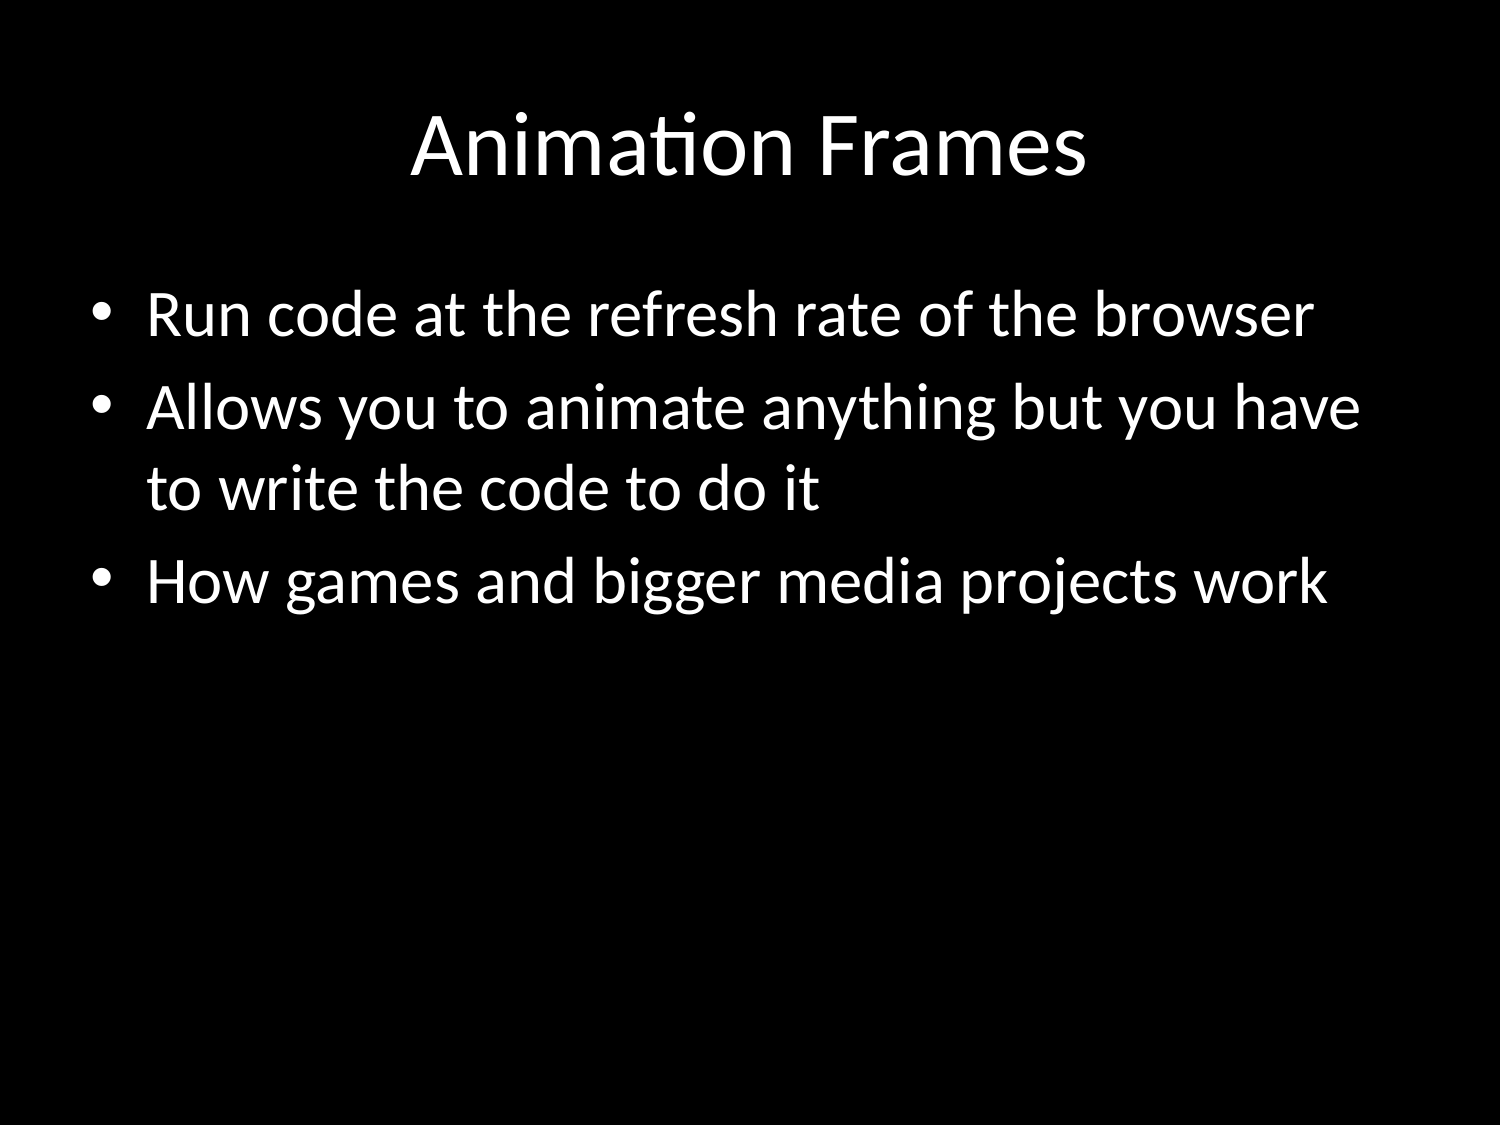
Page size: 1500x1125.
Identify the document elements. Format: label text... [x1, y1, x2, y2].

title Animation Frames [75, 45, 1425, 233]
list Run code at the refresh rate of the browser Allows you to animate anything but you have to write the code to do it How games and bigger media projects work [75, 262, 1425, 1005]
